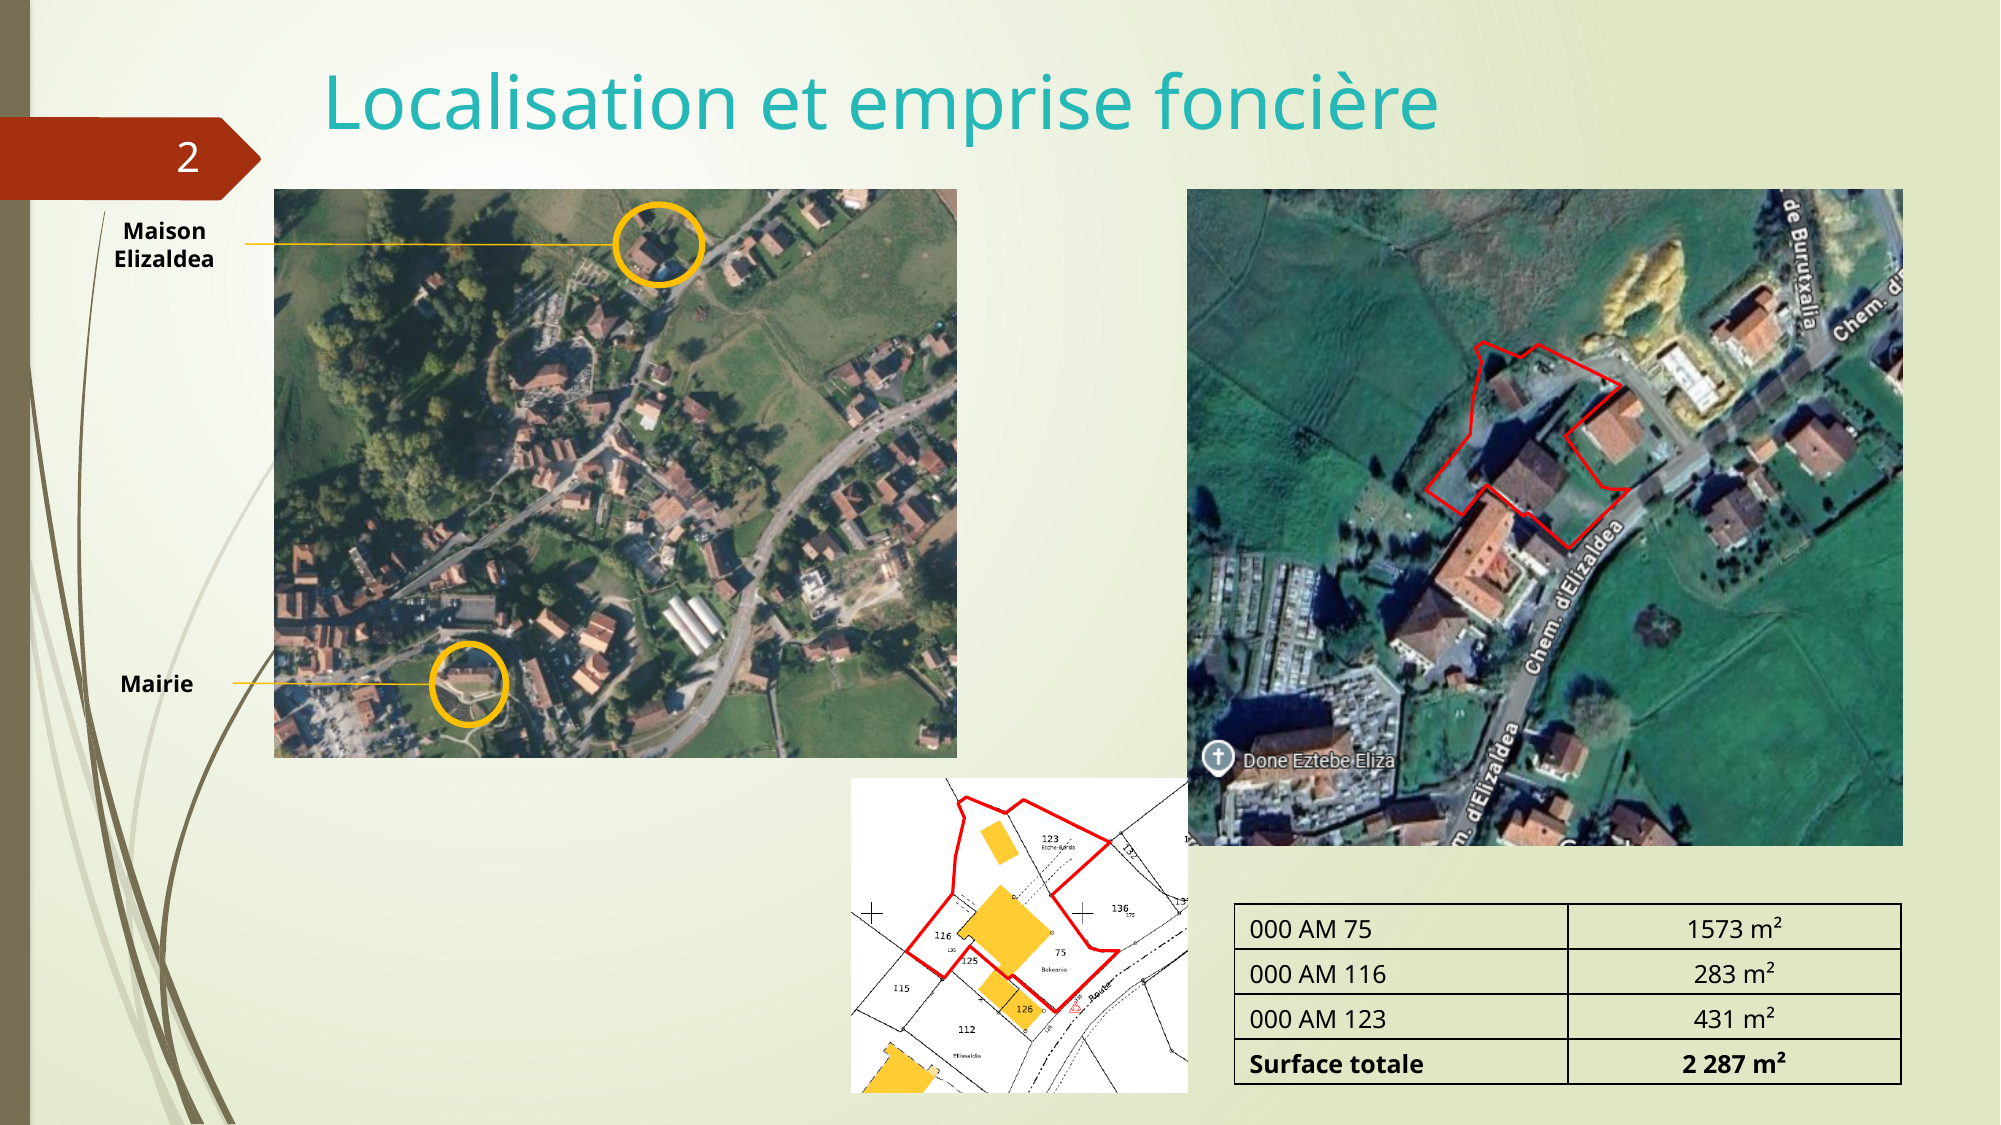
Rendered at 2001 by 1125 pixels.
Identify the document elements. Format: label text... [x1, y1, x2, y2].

table_cell 2 287 m² [1569, 1040, 1900, 1083]
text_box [1187, 188, 1904, 846]
table_cell 283 m² [1569, 950, 1900, 993]
table_cell 000 AM 123 [1235, 995, 1567, 1038]
table_cell 000 AM 116 [1235, 950, 1567, 993]
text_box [83, 188, 958, 758]
table_cell 431 m² [1569, 995, 1900, 1038]
slide_number 2 [87, 129, 216, 188]
title Localisation et emprise foncière [307, 46, 1770, 212]
table_cell Surface totale [1235, 1040, 1567, 1083]
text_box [851, 778, 1188, 1094]
table_header 1573 m² [1569, 905, 1900, 948]
table_header 000 AM 75 [1235, 905, 1567, 948]
